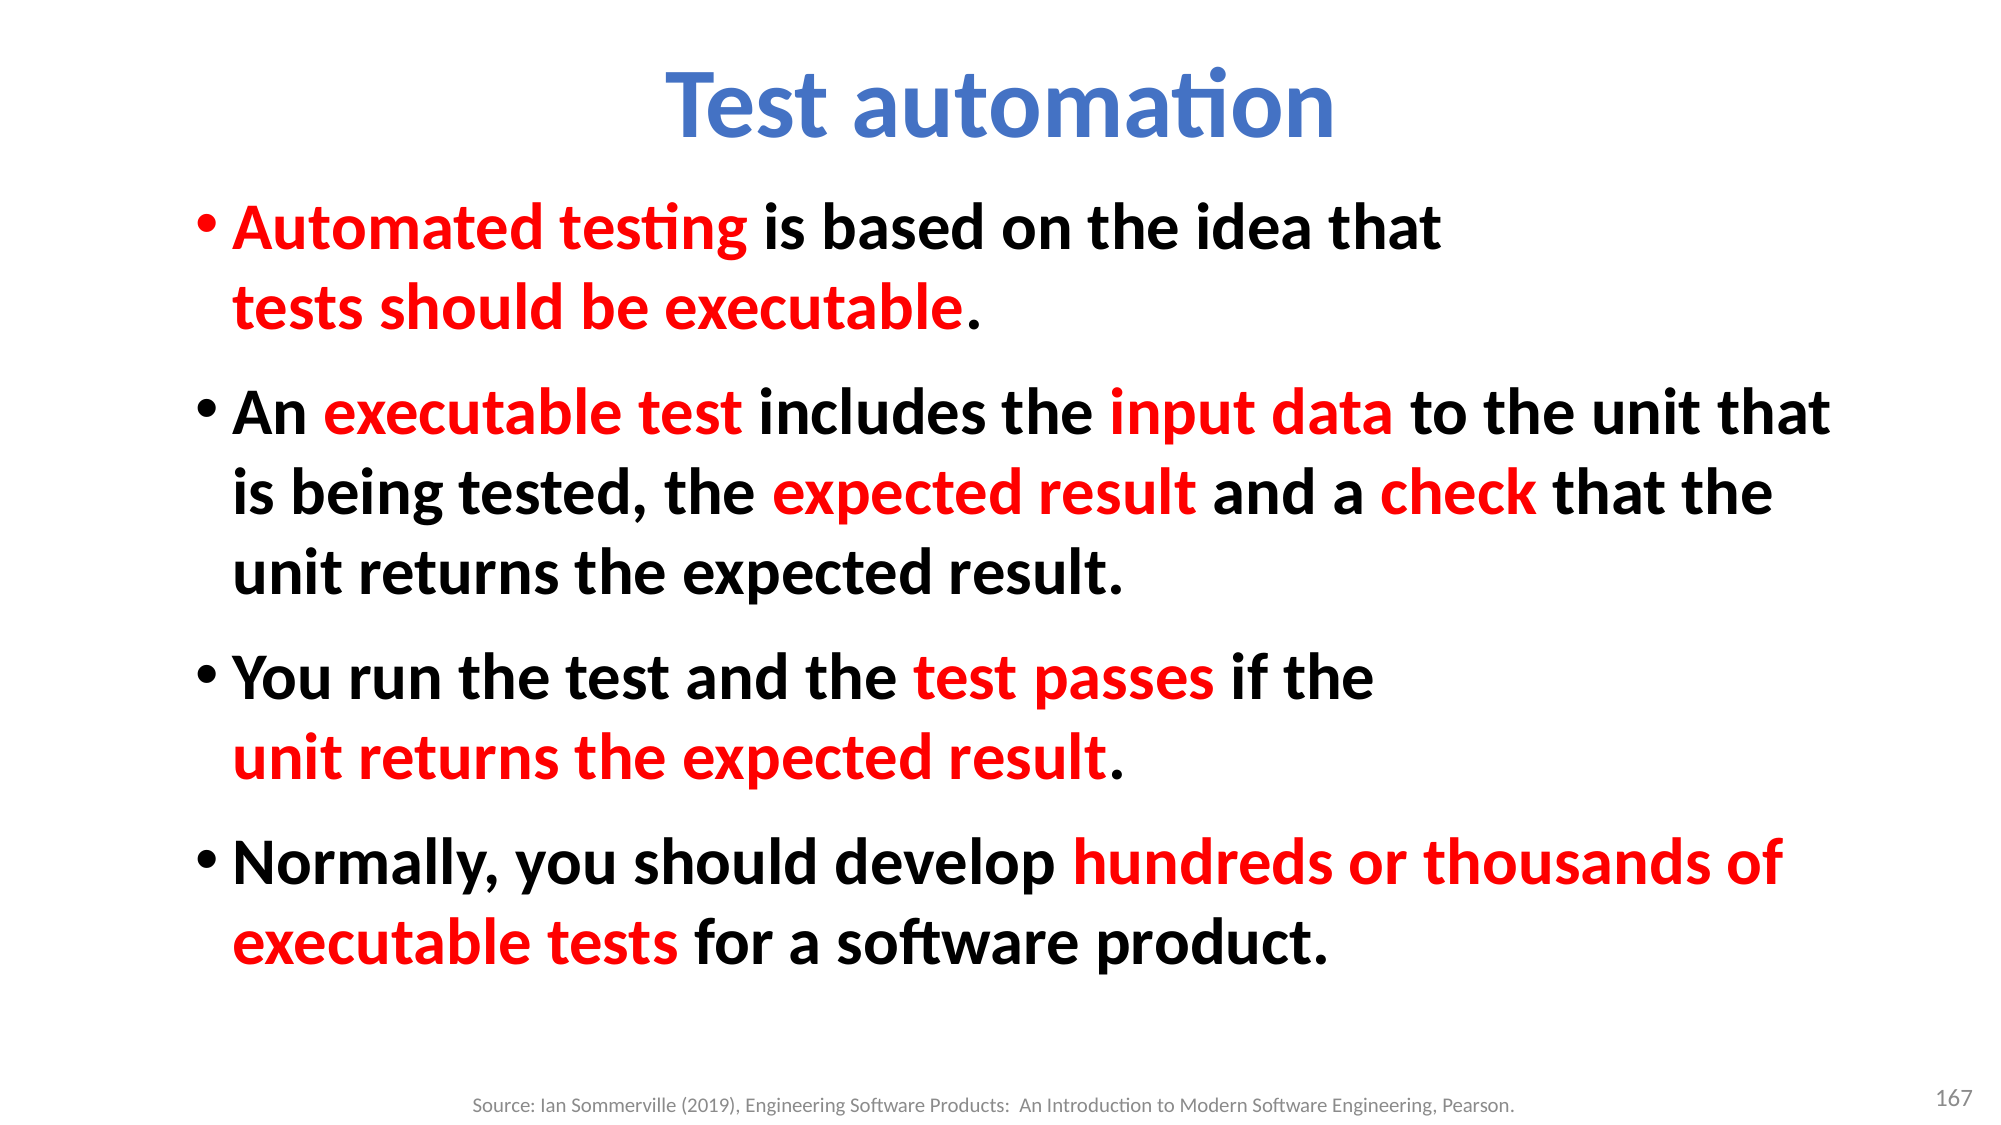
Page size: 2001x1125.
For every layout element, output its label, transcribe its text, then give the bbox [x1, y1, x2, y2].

slide_number 167 [1830, 1076, 1989, 1116]
footer Source: Ian Sommerville (2019), Engineering Software Products: An Introduction to Modern Software Engineering, Pearson. [350, 1082, 1638, 1125]
list Automated testing is based on the idea that tests should be executable. An executable test includes the input data to the unit that is being tested, the expected result and a check that the unit returns the expected result. You run the test and the test passes if the unit returns the expected result. Normally, you should develop hundreds or thousands of executable tests for a software product. [180, 174, 1854, 1070]
title Test automation [326, 19, 1677, 175]
